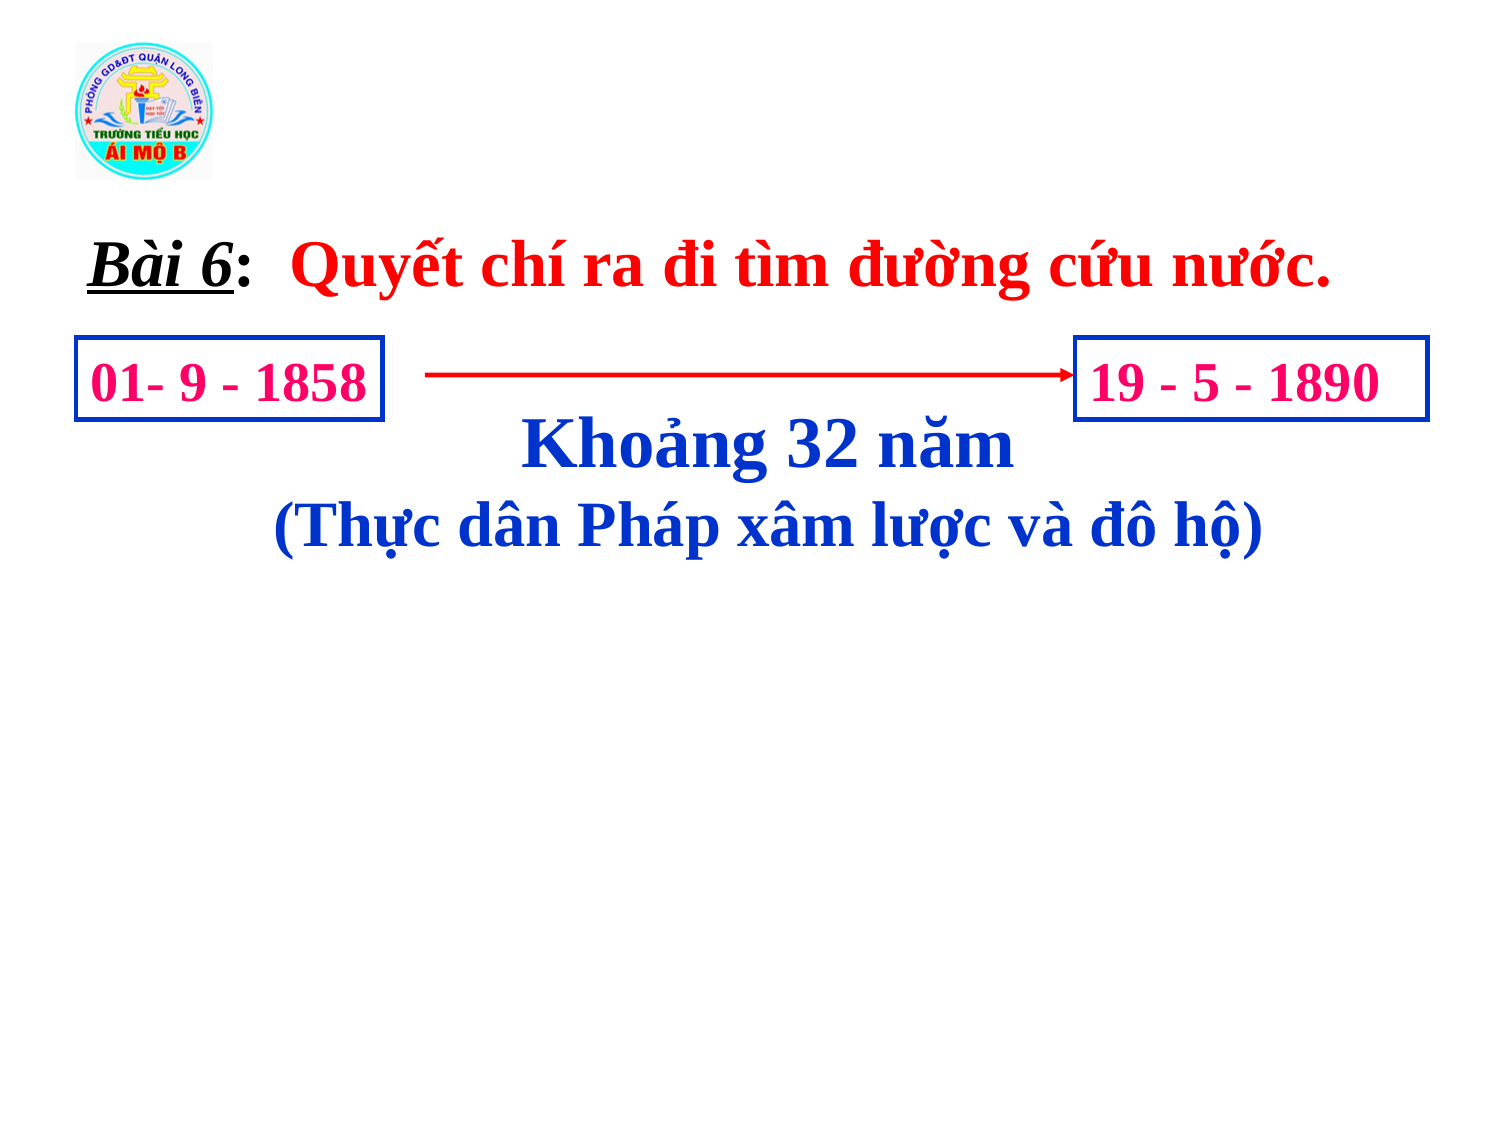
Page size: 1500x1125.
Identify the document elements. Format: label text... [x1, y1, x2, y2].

picture [74, 41, 214, 180]
text_box 01- 9 - 1858 [76, 337, 383, 420]
text_box 19 - 5 - 1890 [1074, 337, 1428, 420]
text_box Bài 6: Quyết chí ra đi tìm đường cứu nước. [72, 212, 1500, 313]
text_box [424, 368, 1075, 382]
text_box Khoảng 32 năm (Thực dân Pháp xâm lược và đô hộ) [200, 387, 1337, 567]
